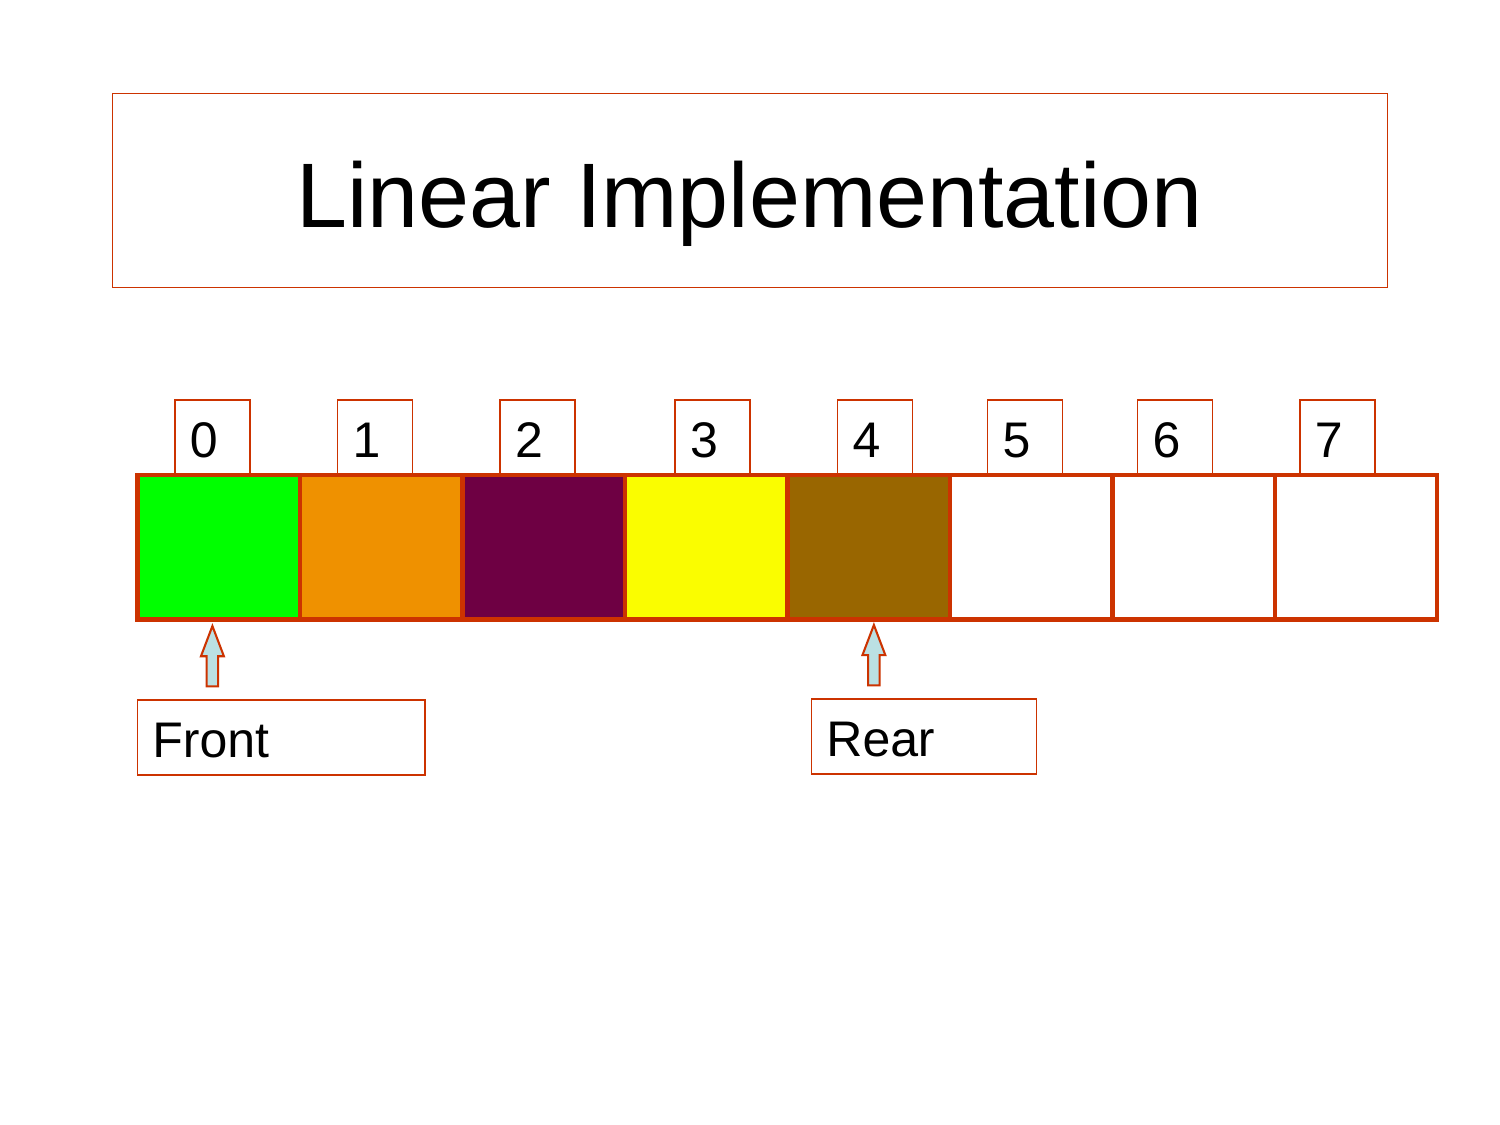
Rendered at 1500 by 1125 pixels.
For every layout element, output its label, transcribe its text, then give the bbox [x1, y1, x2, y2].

text_box [862, 624, 886, 686]
text_box [137, 474, 299, 620]
text_box 2 [499, 399, 575, 475]
text_box [949, 474, 1112, 620]
title Linear Implementation [112, 93, 1388, 288]
text_box Front [137, 699, 425, 775]
text_box 4 [837, 399, 913, 475]
text_box [200, 626, 224, 687]
text_box [299, 474, 462, 620]
text_box 6 [1137, 399, 1213, 475]
text_box 1 [337, 399, 413, 475]
text_box [787, 474, 949, 620]
text_box 7 [1299, 399, 1375, 475]
text_box [624, 474, 787, 620]
text_box 5 [987, 399, 1063, 475]
text_box [462, 474, 624, 620]
text_box [1274, 474, 1438, 620]
text_box 3 [674, 399, 750, 475]
text_box 0 [174, 399, 250, 474]
text_box Rear [811, 698, 1037, 774]
text_box [1112, 474, 1274, 620]
